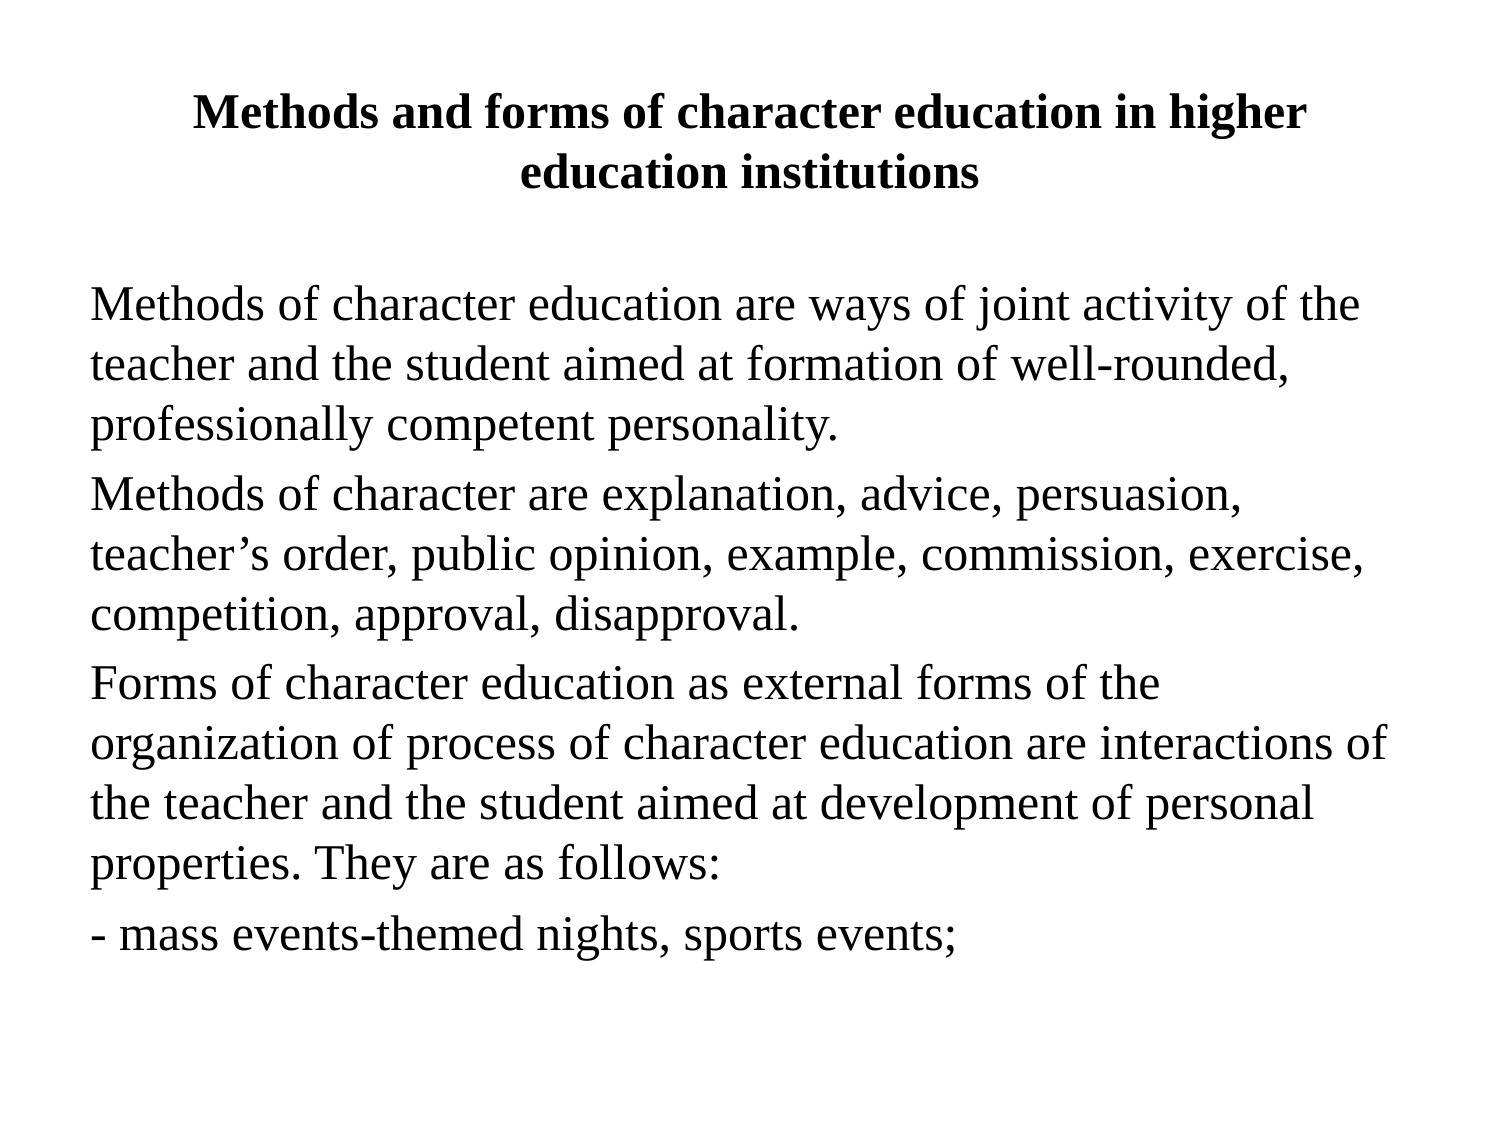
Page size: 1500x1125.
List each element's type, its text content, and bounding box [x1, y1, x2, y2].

title Methods and forms of character education in higher education institutions [75, 45, 1425, 233]
list Methods of character education are ways of joint activity of the teacher and the student aimed at formation of well-rounded, professionally competent personality. Methods of character are explanation, advice, persuasion, teacher’s order, public opinion, example, commission, exercise, competition, approval, disapproval. Forms of character education as external forms of the organization of process of character education are interactions of the teacher and the student aimed at development of personal properties. They are as follows: - mass events-themed nights, sports events; [75, 262, 1425, 1005]
